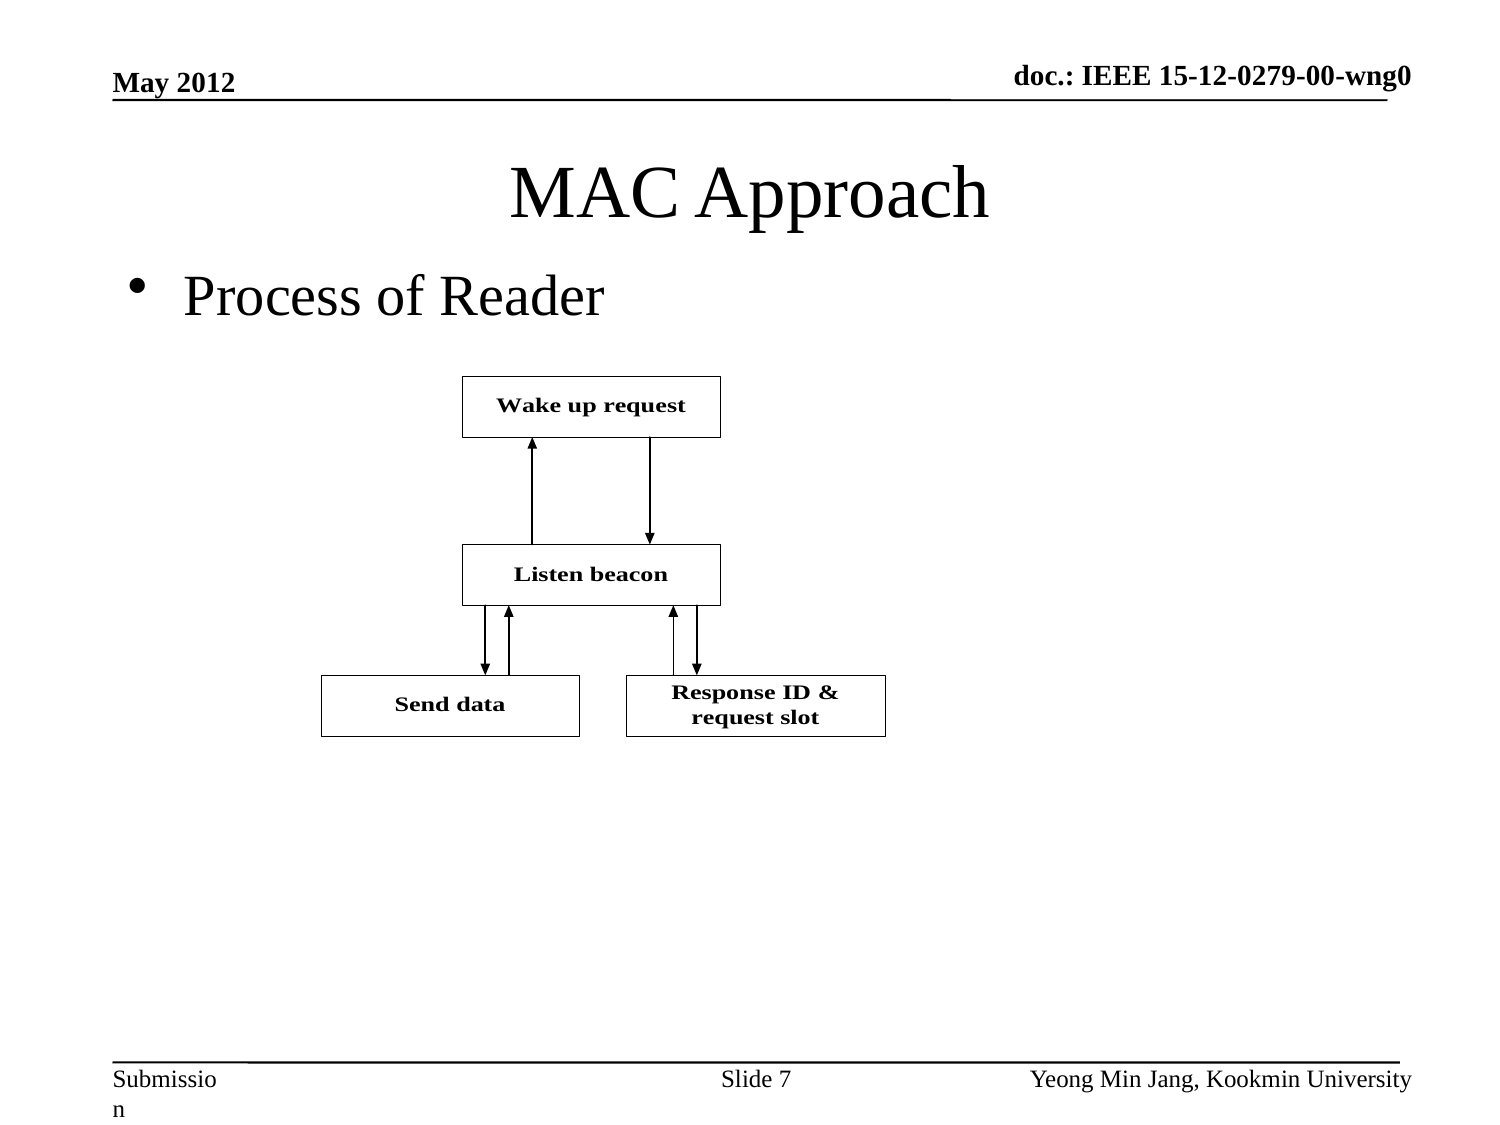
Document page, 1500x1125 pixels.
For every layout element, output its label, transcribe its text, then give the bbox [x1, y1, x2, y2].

title MAC Approach [112, 112, 1388, 249]
text_box [887, 41, 1450, 92]
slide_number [112, 62, 376, 99]
list Process of Reader [112, 249, 1388, 1001]
slide_number Slide 7 [712, 1061, 800, 1093]
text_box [998, 48, 1500, 100]
footer Yeong Min Jang, Kookmin University [899, 1061, 1413, 1093]
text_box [318, 374, 887, 738]
